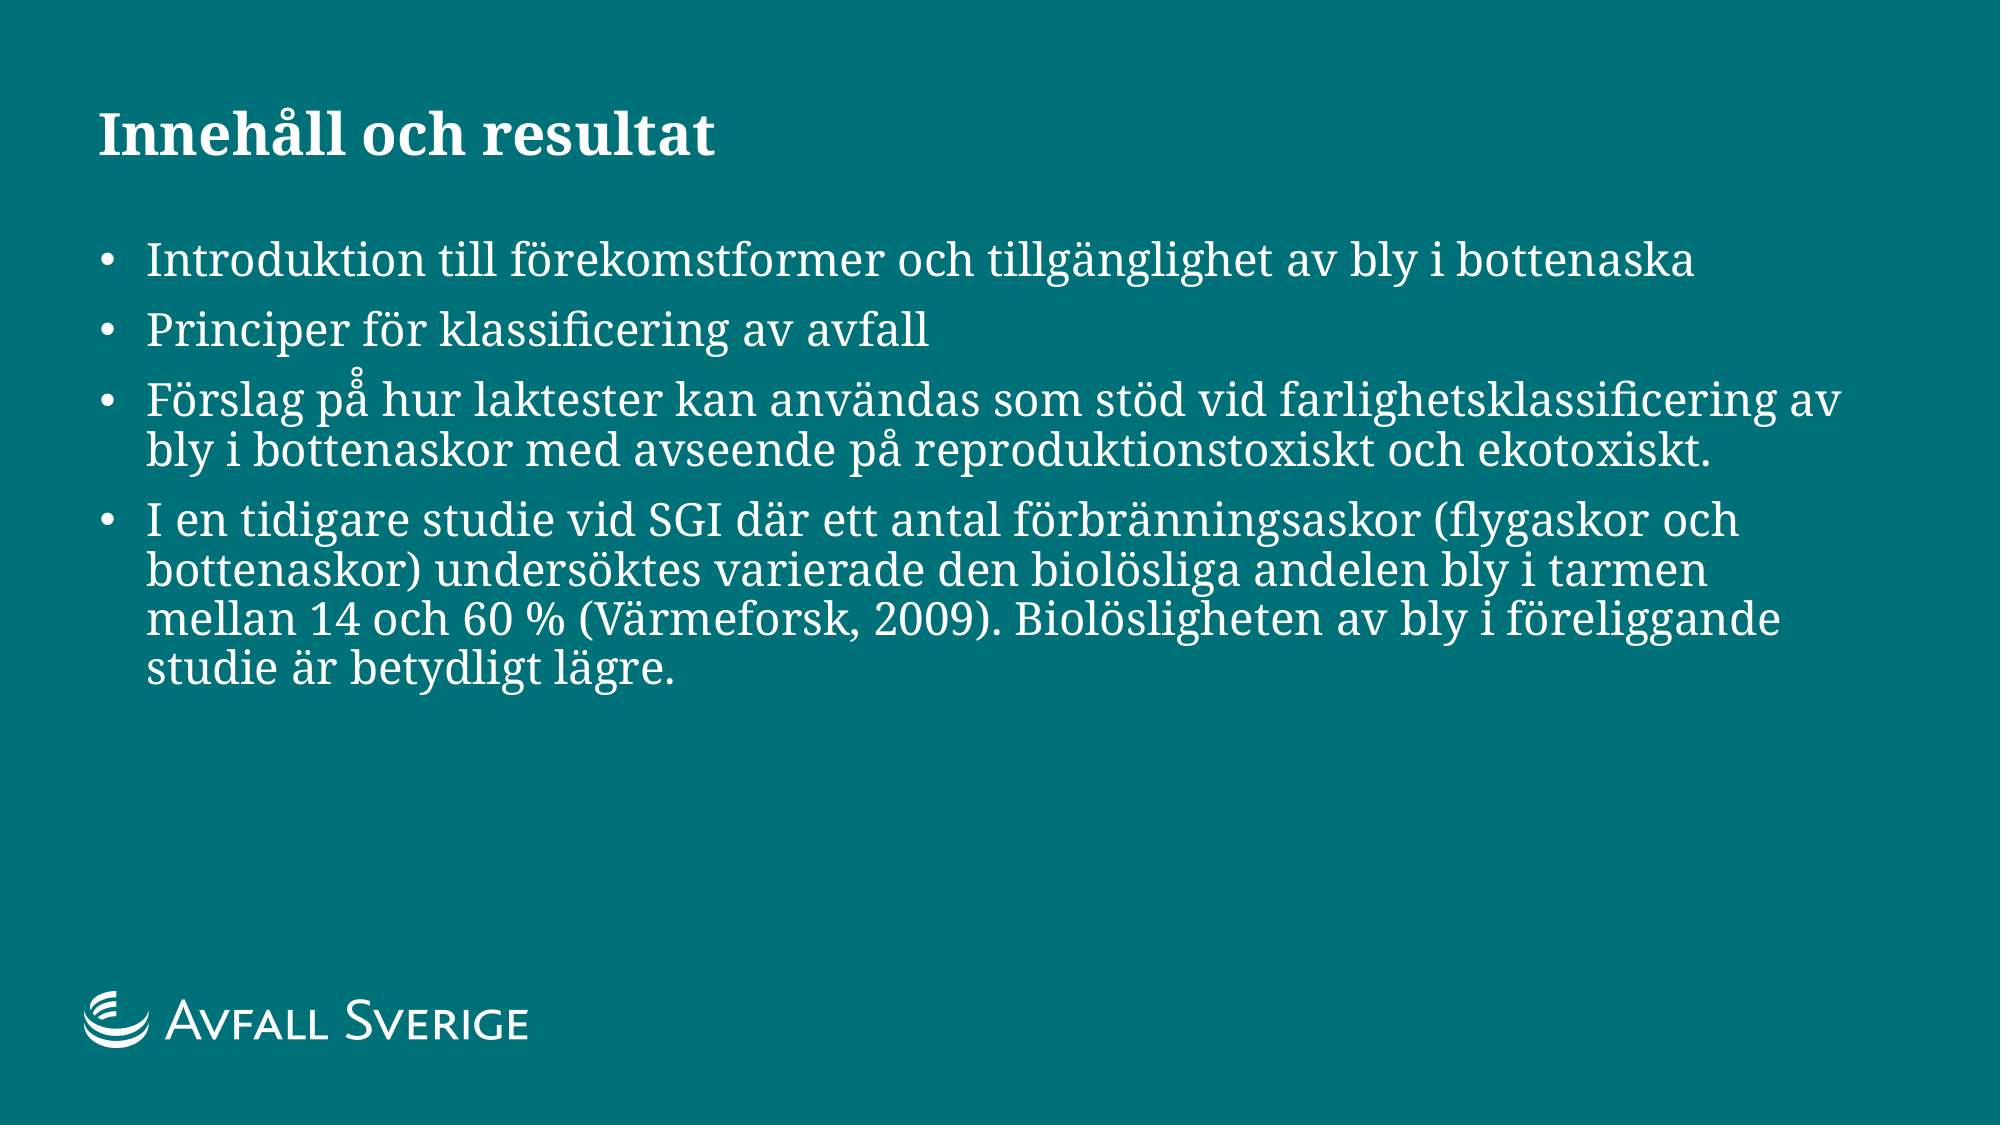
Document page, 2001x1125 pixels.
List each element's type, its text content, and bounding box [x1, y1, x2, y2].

list Introduktion till förekomstformer och tillgänglighet av bly i bottenaska Principer för klassificering av avfall Förslag på̊ hur laktester kan användas som stöd vid farlighetsklassificering av bly i bottenaskor med avseende på reproduktionstoxiskt och ekotoxiskt. I en tidigare studie vid SGI där ett antal förbränningsaskor (flygaskor och bottenaskor) undersöktes varierade den biolösliga andelen bly i tarmen mellan 14 och 60 % (Värmeforsk, 2009). Biolösligheten av bly i föreliggande studie är betydligt lägre. [84, 229, 1877, 928]
title Innehåll och resultat [83, 84, 1235, 189]
picture [84, 991, 528, 1048]
